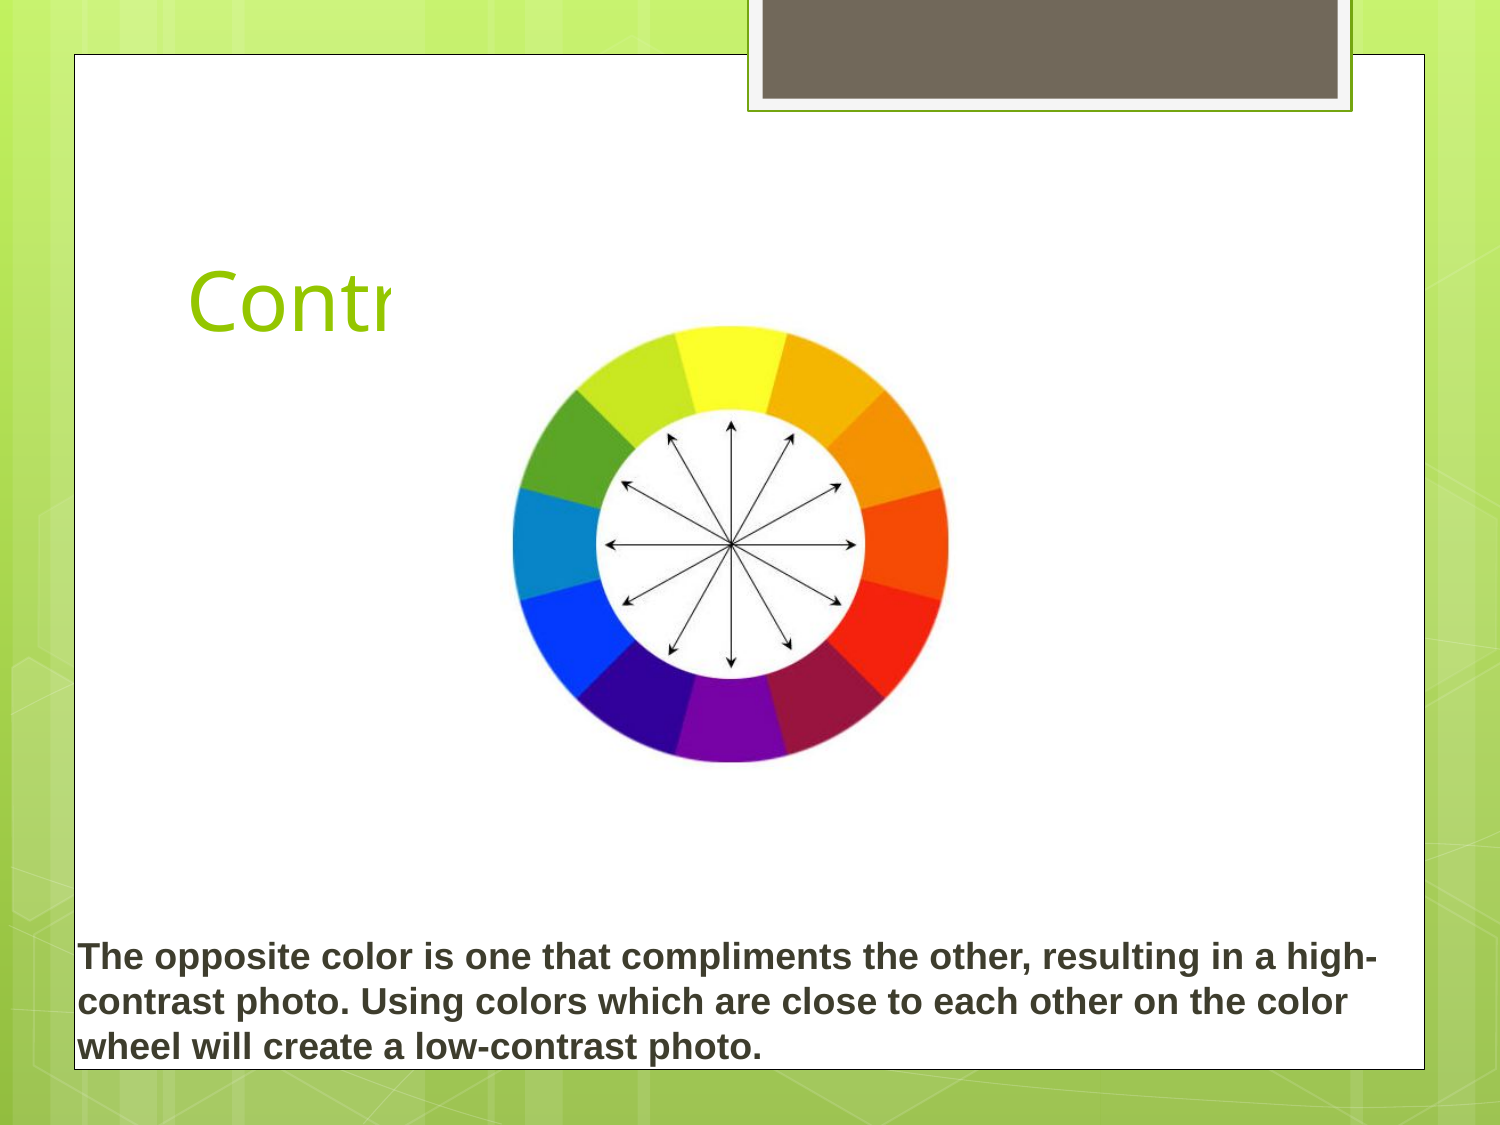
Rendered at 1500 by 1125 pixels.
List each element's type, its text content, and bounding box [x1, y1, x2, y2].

text_box The opposite color is one that compliments the other, resulting in a high-contrast photo. Using colors which are close to each other on the color wheel will create a low-contrast photo. [62, 924, 1450, 1120]
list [390, 203, 1076, 888]
title Contrast Color Wheel [171, 168, 1324, 357]
